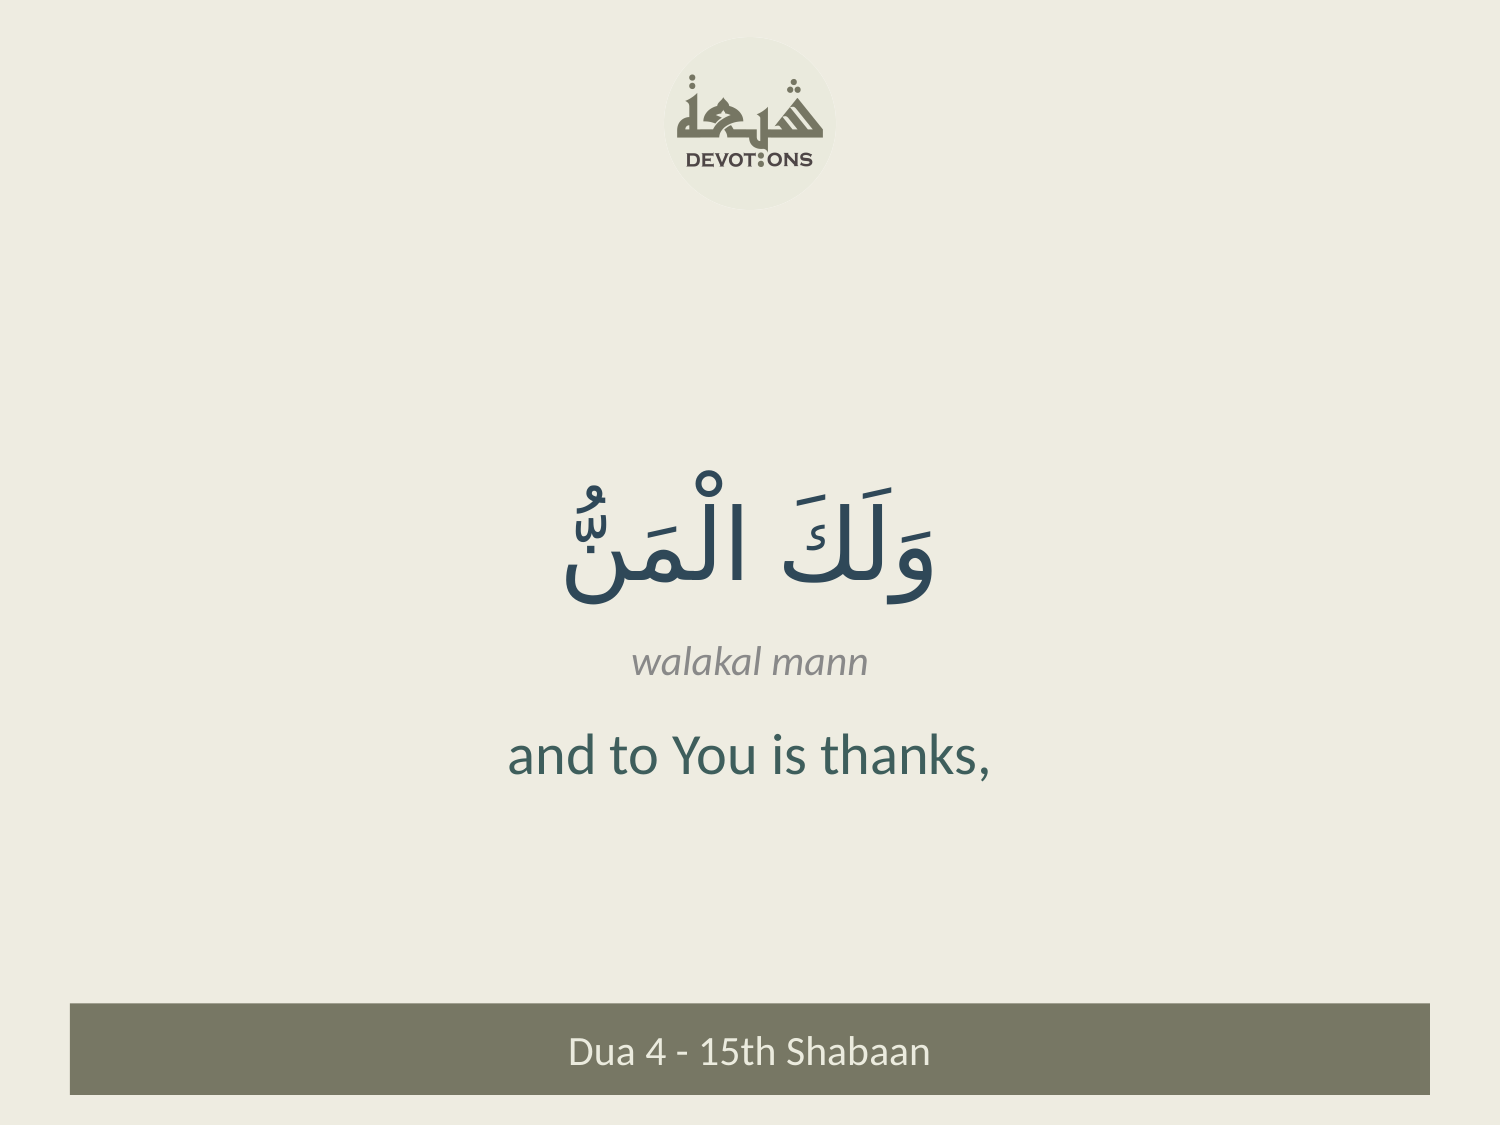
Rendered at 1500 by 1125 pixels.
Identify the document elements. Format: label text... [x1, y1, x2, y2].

list Dua 4 - 15th Shabaan [69, 1003, 1430, 1095]
picture [656, 29, 844, 203]
list وَلَكَ الْمَنُّ walakal mann and to You is thanks, [69, 203, 1430, 1003]
